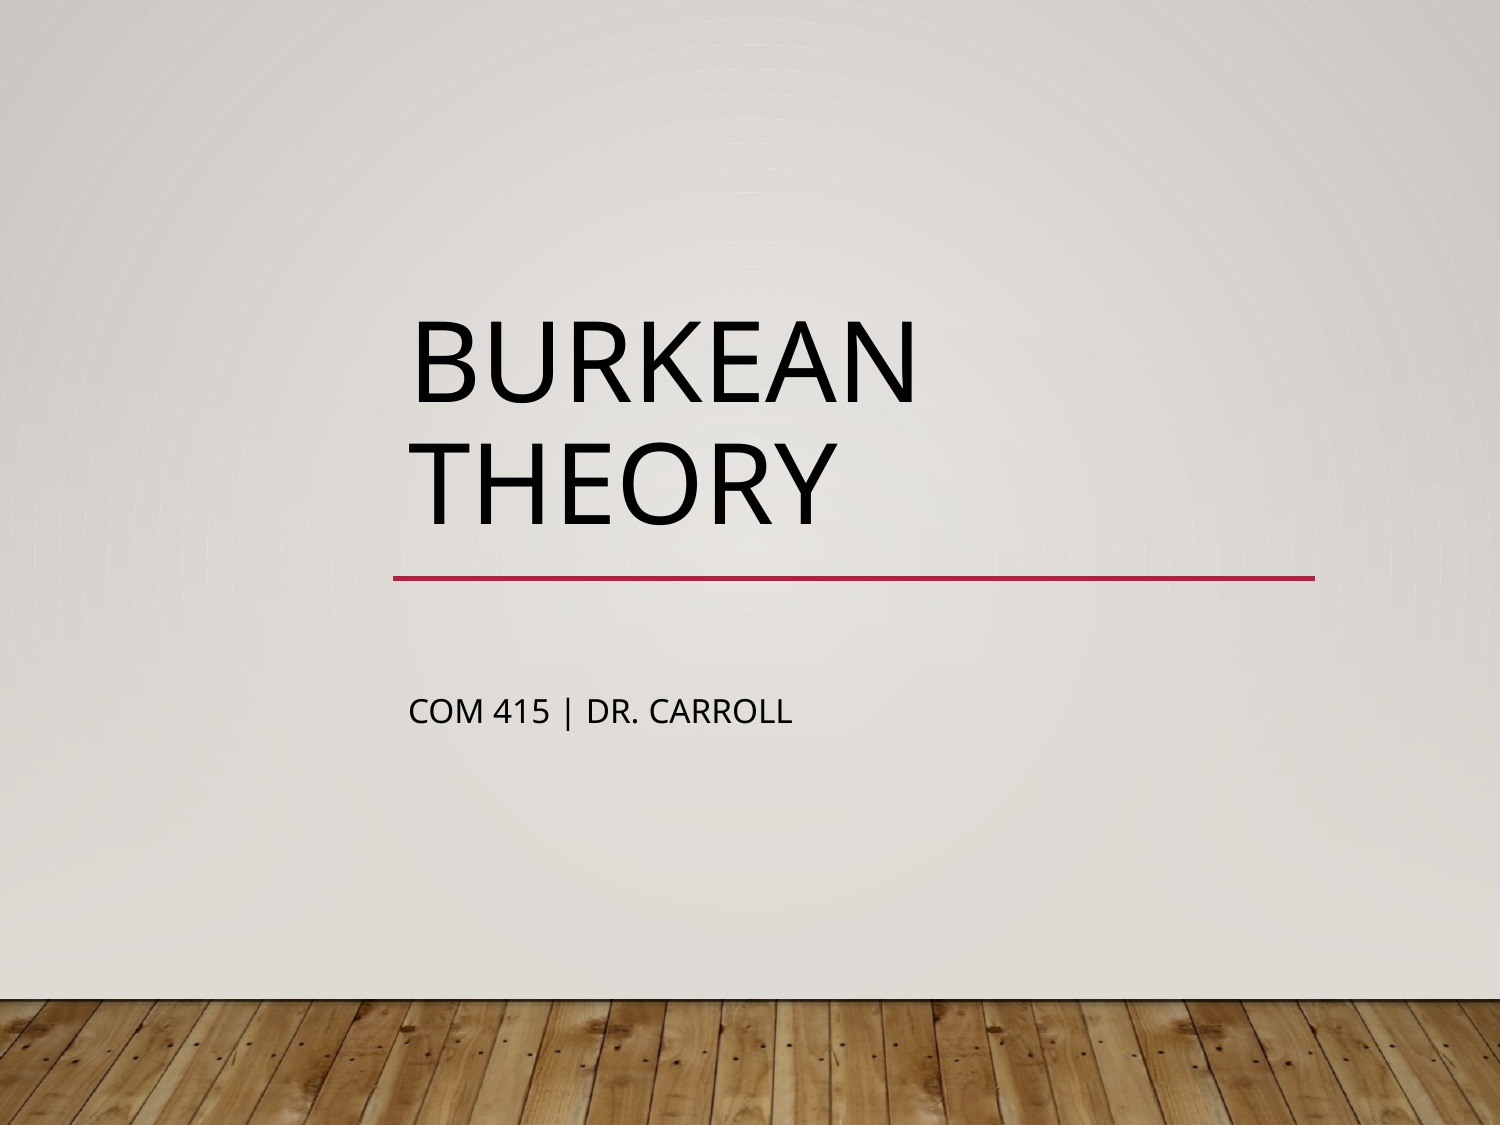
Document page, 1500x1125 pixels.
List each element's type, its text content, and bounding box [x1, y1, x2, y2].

picture [0, 999, 1500, 1125]
title Burkean Theory [393, 131, 1315, 549]
subtitle COM 415 | Dr. Carroll [393, 667, 1315, 828]
